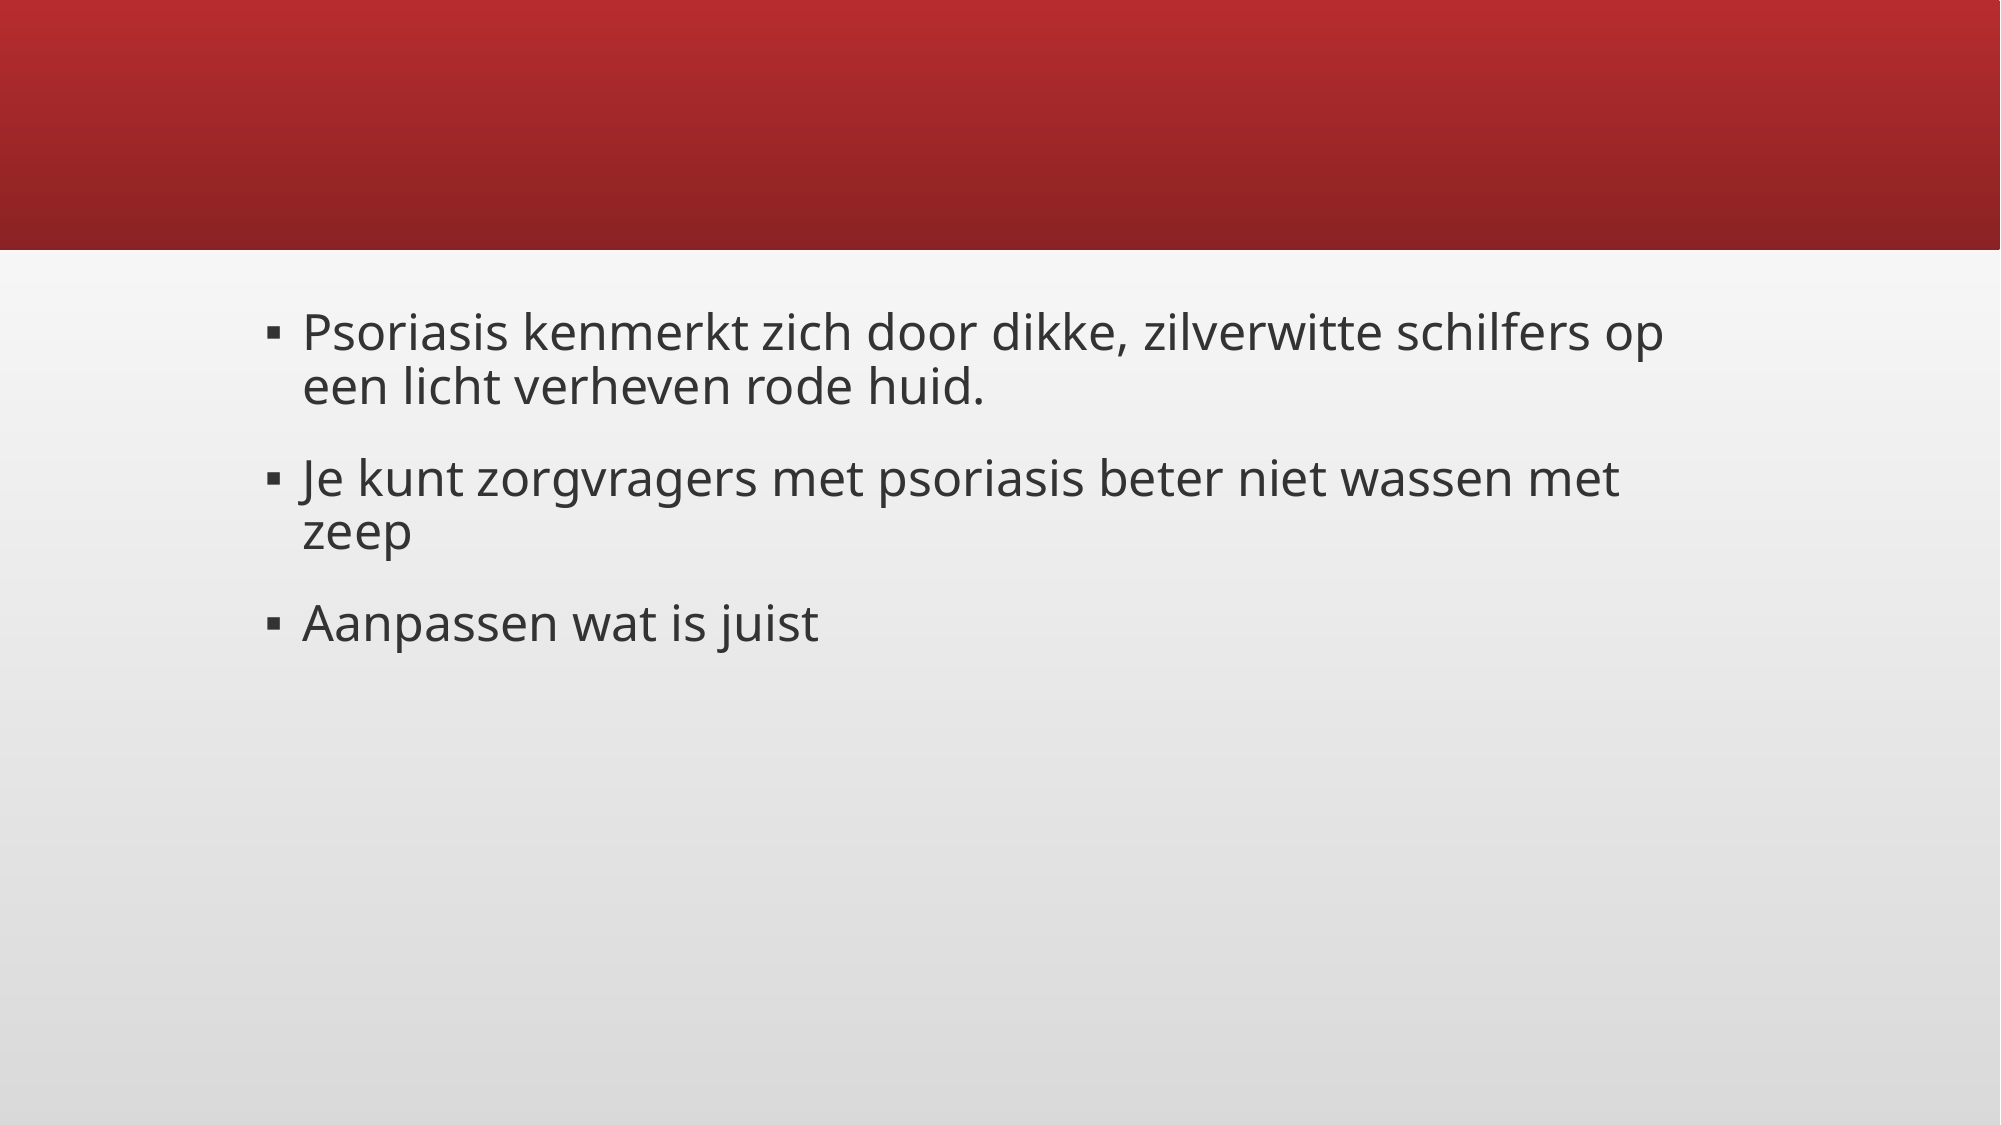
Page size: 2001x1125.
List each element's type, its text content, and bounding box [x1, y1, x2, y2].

list Psoriasis kenmerkt zich door dikke, zilverwitte schilfers op een licht verheven rode huid. Je kunt zorgvragers met psoriasis beter niet wassen met zeep Aanpassen wat is juist [249, 299, 1750, 1050]
